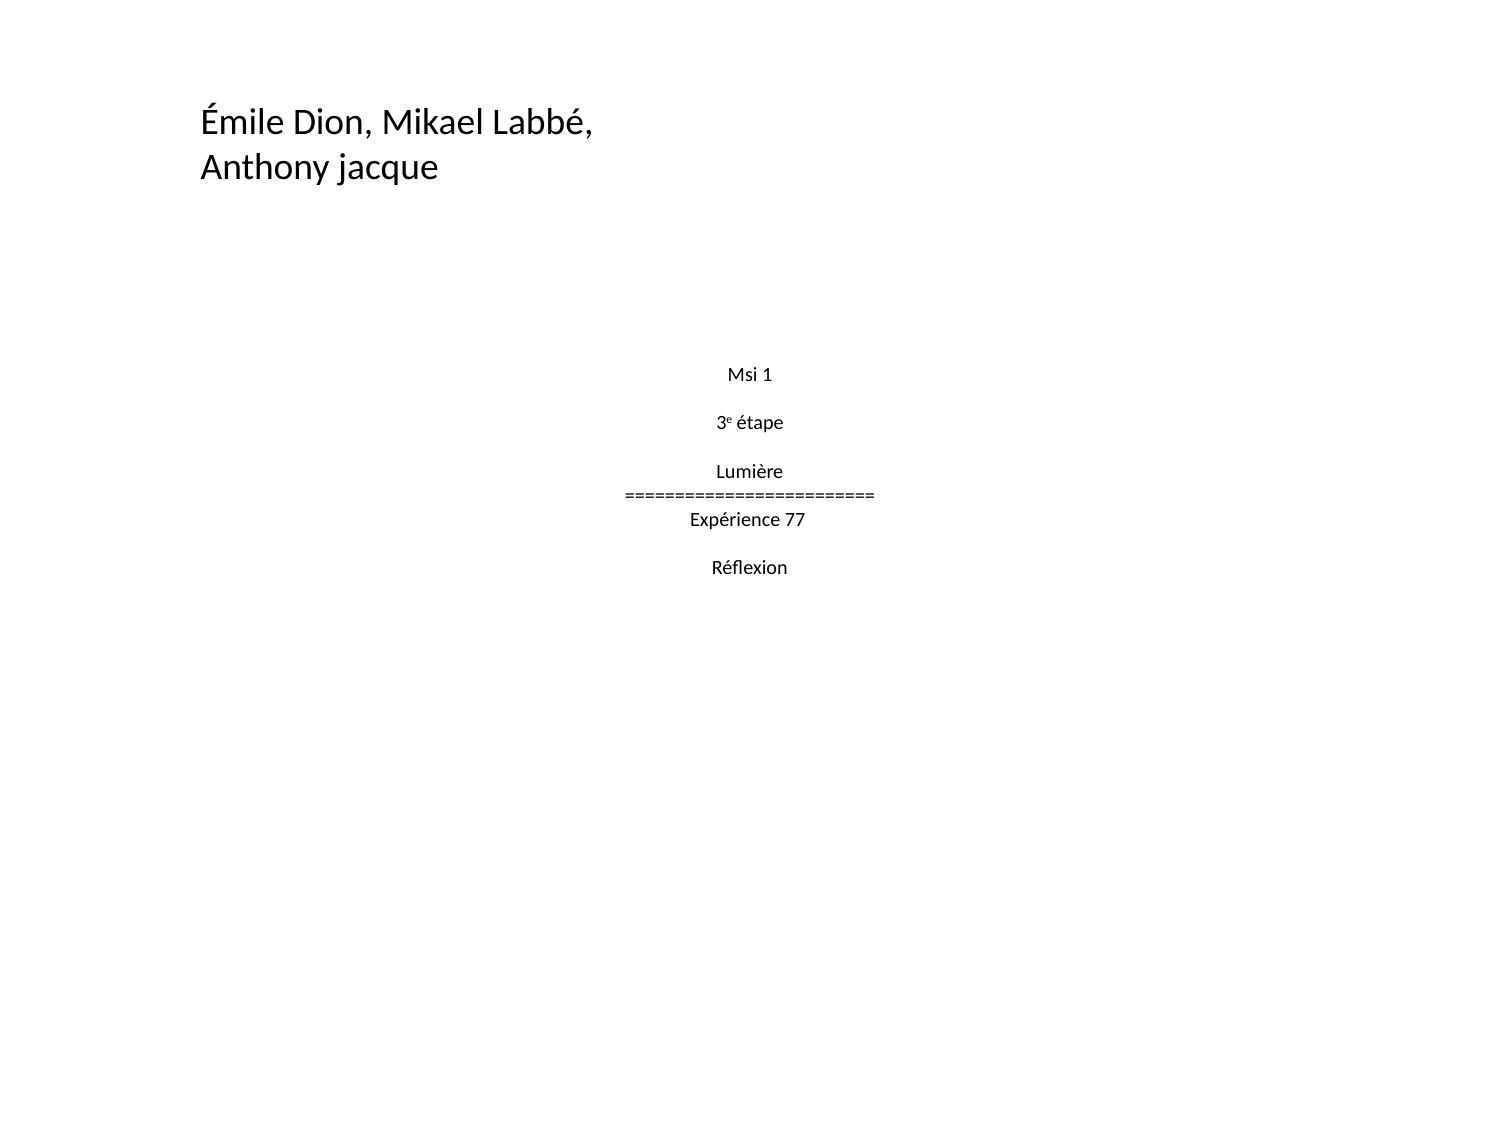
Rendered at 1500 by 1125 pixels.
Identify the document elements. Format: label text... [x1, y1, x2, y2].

title Msi 1 3e étape Lumière ========================= Expérience 77 Réflexion [112, 349, 1388, 591]
text_box Émile Dion, Mikael Labbé, Anthony jacque [185, 89, 609, 195]
